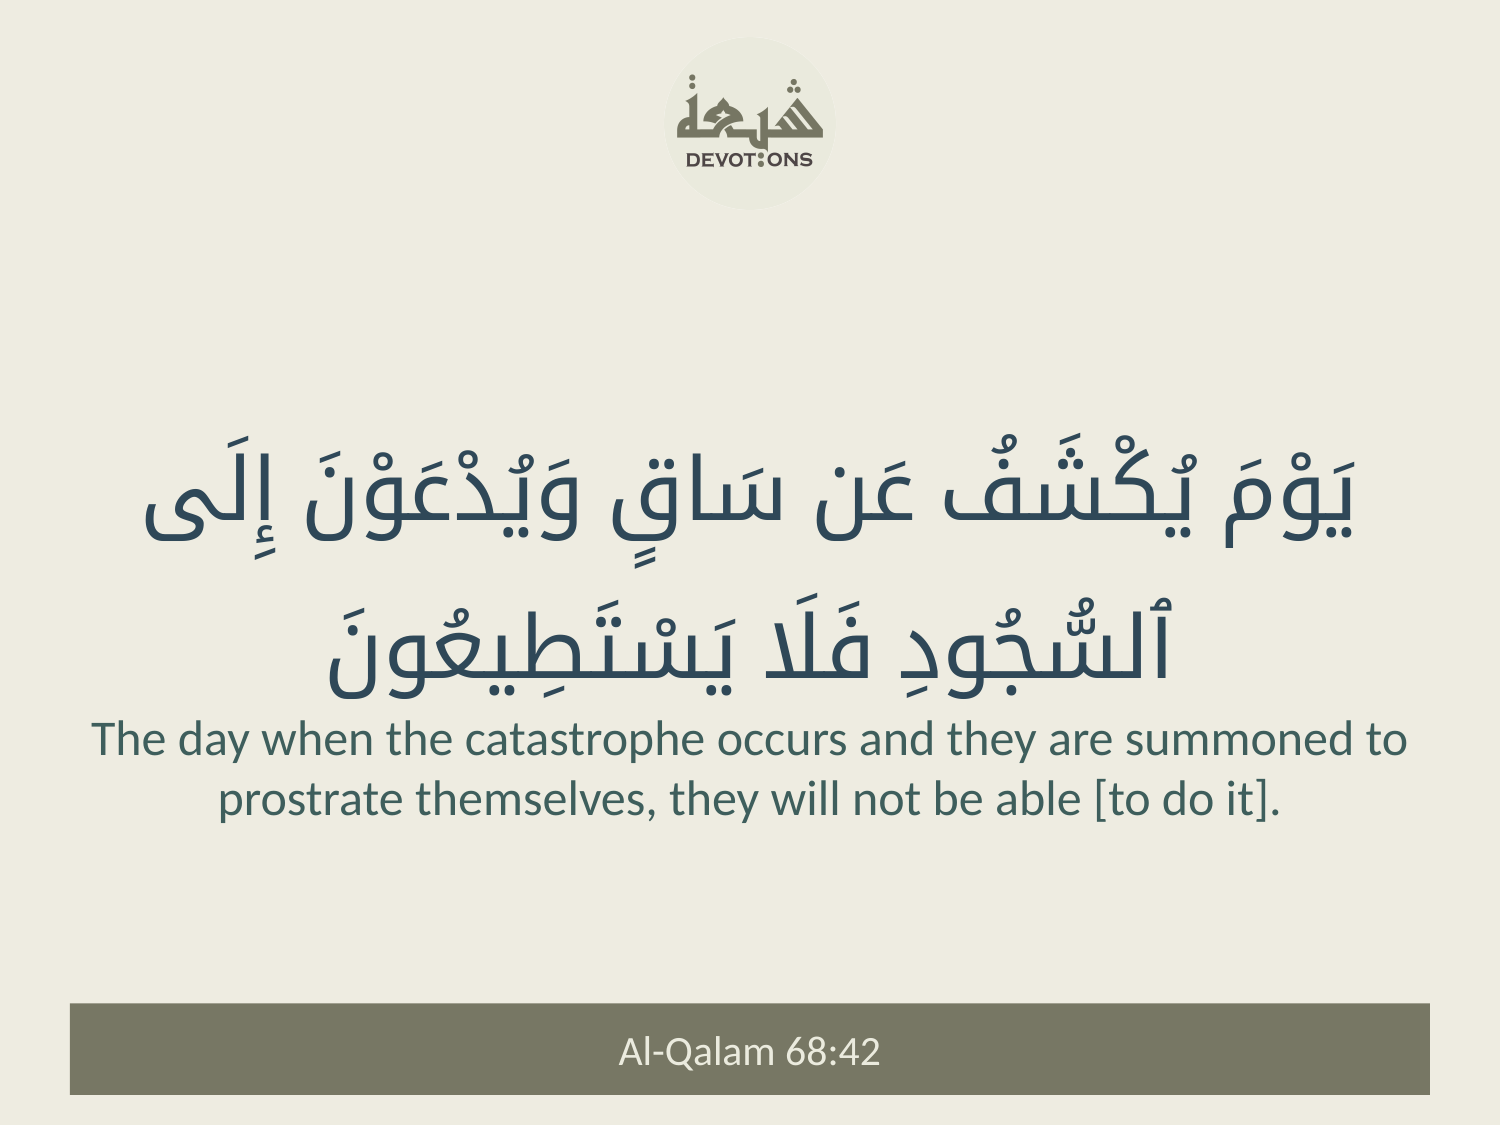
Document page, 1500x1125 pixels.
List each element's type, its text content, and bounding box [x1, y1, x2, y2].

list يَوْمَ يُكْشَفُ عَن سَاقٍ وَيُدْعَوْنَ إِلَى ٱلسُّجُودِ فَلَا يَسْتَطِيعُونَ The day when the catastrophe occurs and they are summoned to prostrate themselves, they will not be able [to do it]. [69, 203, 1430, 1003]
list Al-Qalam 68:42 [69, 1003, 1430, 1095]
picture [656, 29, 844, 203]
